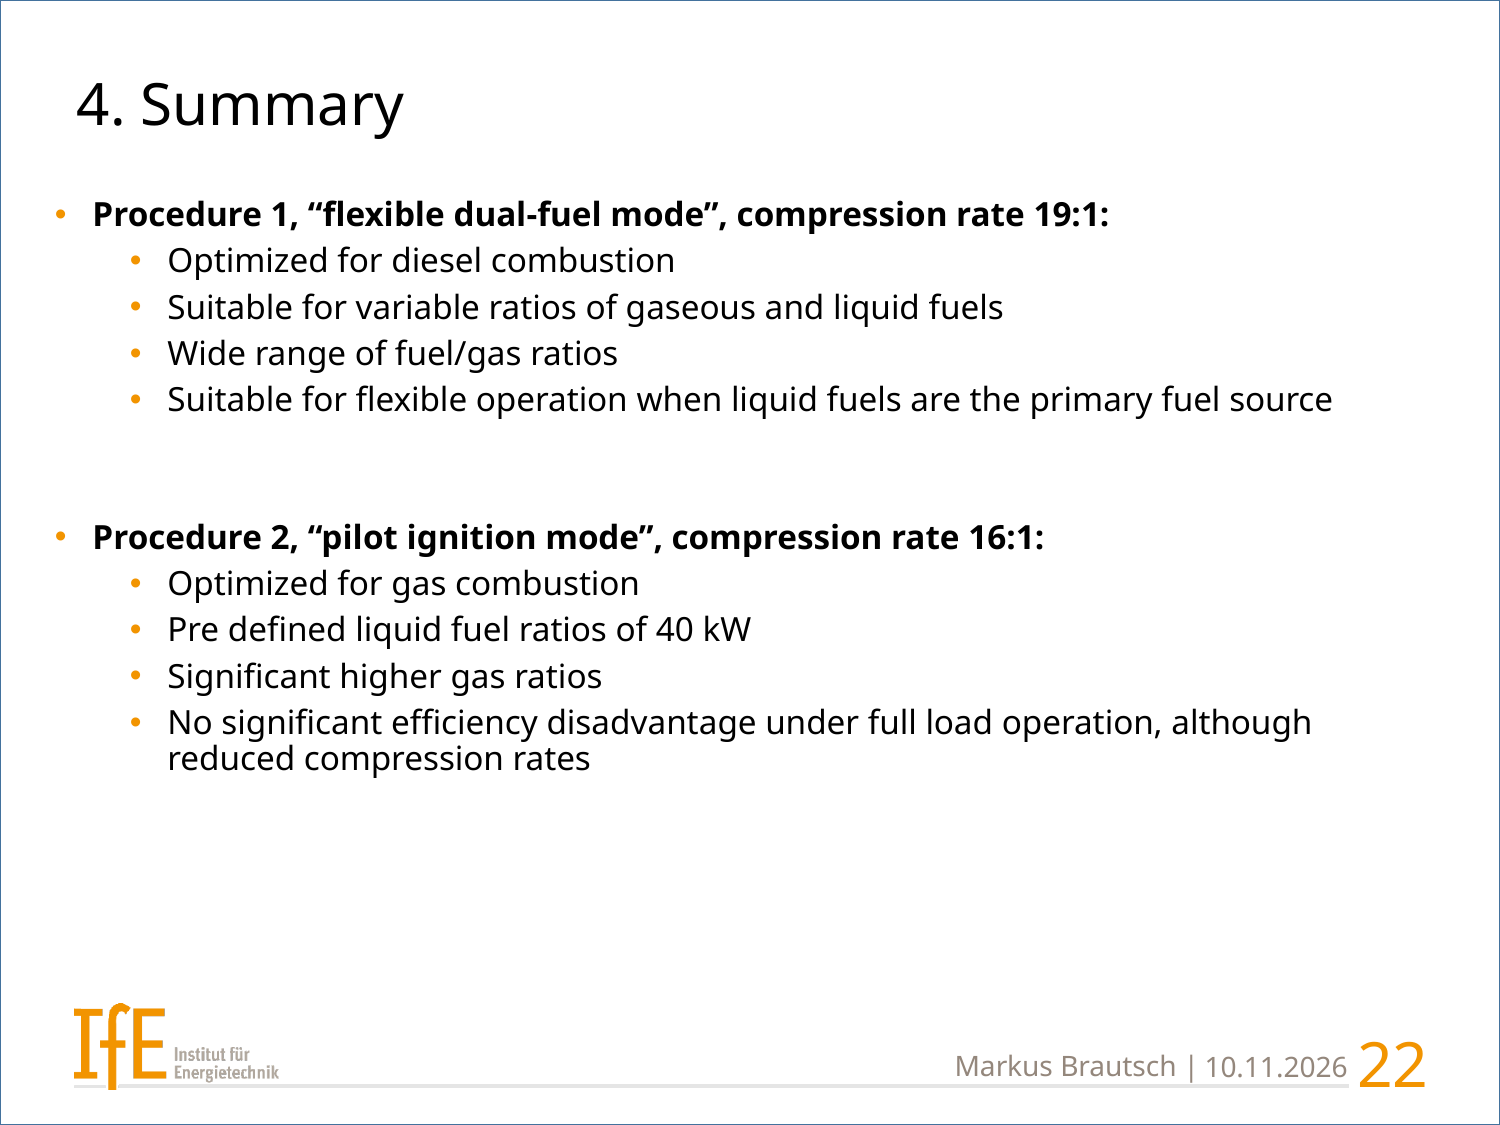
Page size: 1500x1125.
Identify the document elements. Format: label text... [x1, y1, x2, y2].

list Procedure 1, “flexible dual-fuel mode”, compression rate 19:1: Optimized for diesel combustion Suitable for variable ratios of gaseous and liquid fuels Wide range of fuel/gas ratios Suitable for flexible operation when liquid fuels are the primary fuel source Procedure 2, “pilot ignition mode”, compression rate 16:1: Optimized for gas combustion Pre defined liquid fuel ratios of 40 kW Significant higher gas ratios No significant efficiency disadvantage under full load operation, although reduced compression rates [40, 190, 1455, 972]
slide_number 22 [1324, 1037, 1462, 1098]
title 4. Summary [62, 59, 1436, 190]
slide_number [1025, 1041, 1363, 1102]
footer Markus Brautsch | [288, 1040, 1215, 1101]
picture [74, 1003, 279, 1090]
